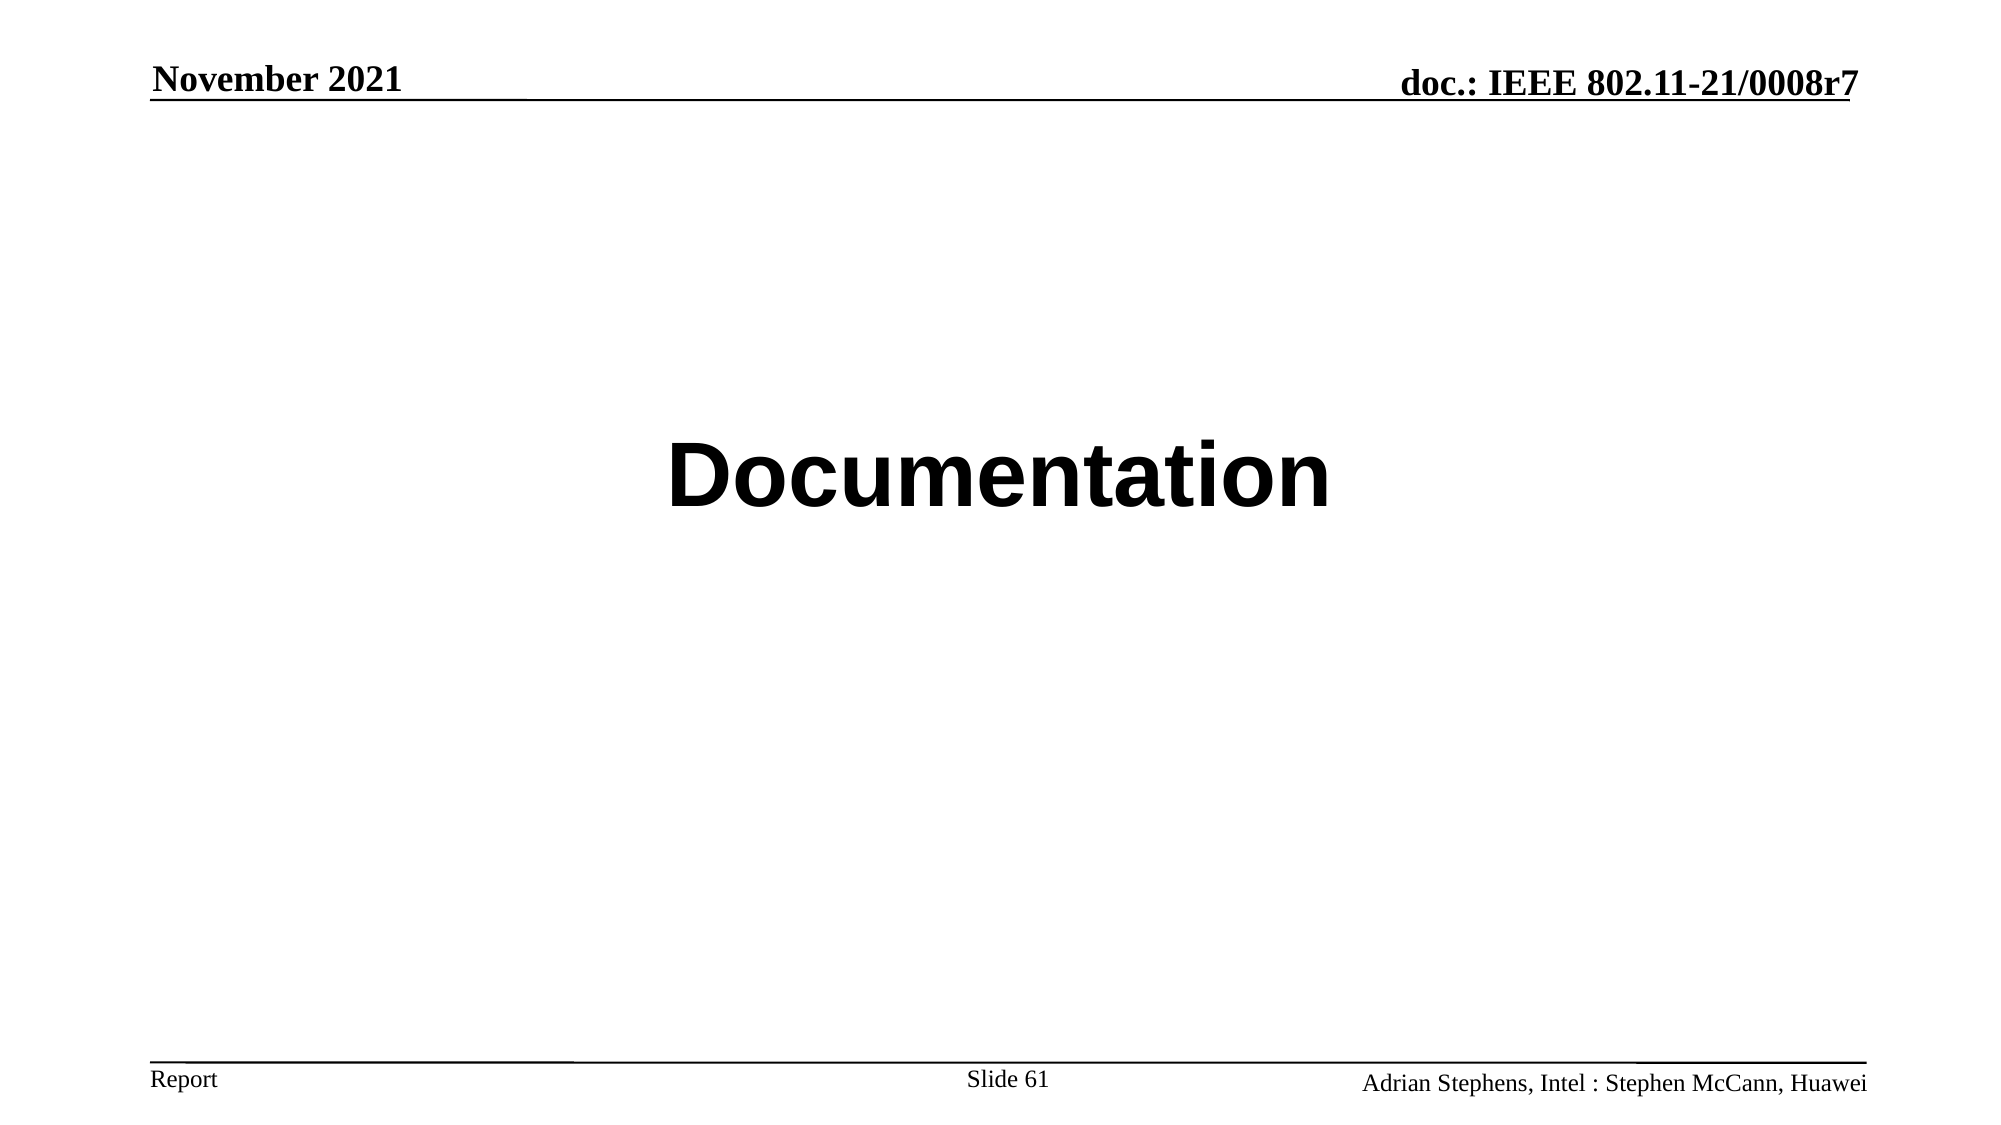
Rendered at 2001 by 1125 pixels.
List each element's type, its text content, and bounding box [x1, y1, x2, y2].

footer Adrian Stephens, Intel : Stephen McCann, Huawei [1295, 1066, 1869, 1108]
title Documentation [362, 349, 1638, 591]
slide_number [152, 54, 563, 100]
slide_number Slide 61 [950, 1061, 1067, 1123]
